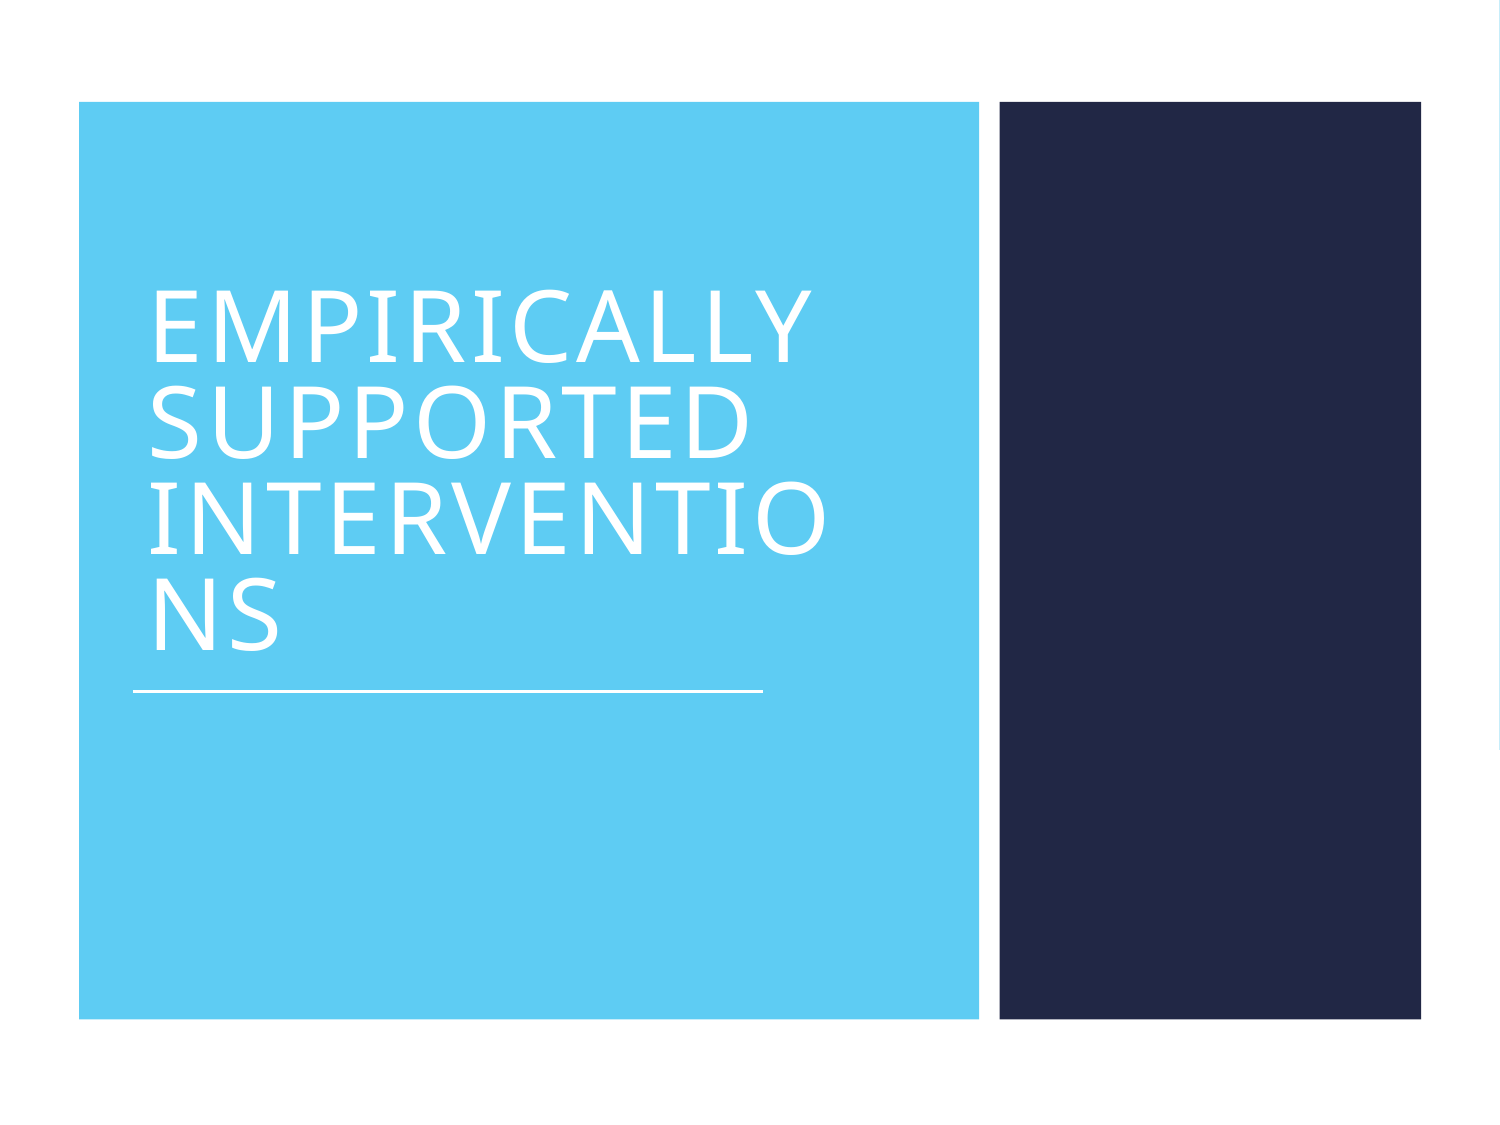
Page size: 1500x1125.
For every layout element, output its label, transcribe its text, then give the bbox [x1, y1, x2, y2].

text_box [0, 0, 1500, 1125]
title Empirically Supported Interventions [132, 181, 923, 678]
text_box [998, 101, 1422, 1021]
text_box [78, 101, 980, 1021]
